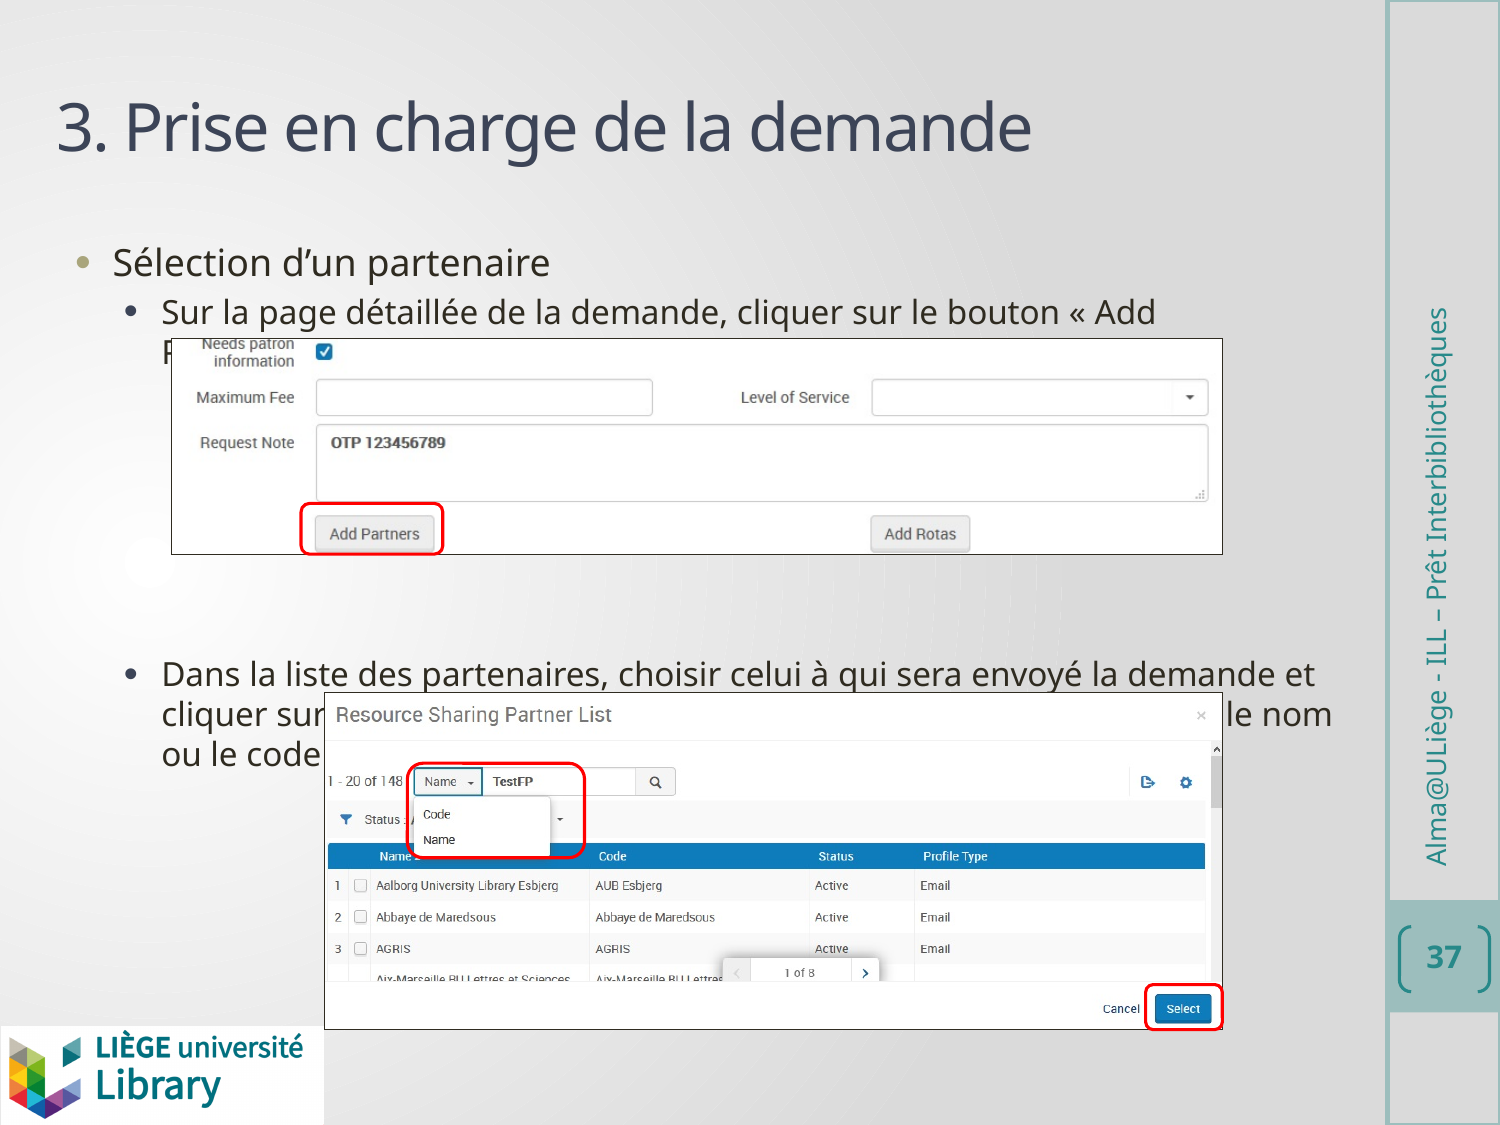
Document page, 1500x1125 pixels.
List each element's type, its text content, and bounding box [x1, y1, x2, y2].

footer Alma@ULiège - ILL – Prêt Interbibliothèques [1411, 31, 1472, 882]
picture [1, 1026, 324, 1125]
picture [170, 337, 1223, 555]
title 3. Prise en charge de la demande [41, 30, 1353, 219]
slide_number 37 [1397, 925, 1492, 994]
picture [324, 691, 1223, 1031]
list Sélection d’un partenaire Sur la page détaillée de la demande, cliquer sur le bouton « Add Partners » : Dans la liste des partenaires, choisir celui à qui sera envoyé la demande et cliquer sur le bouton « Select » (on peut effectuer une recherche sur le nom ou le code du partenaire) [41, 231, 1353, 1050]
